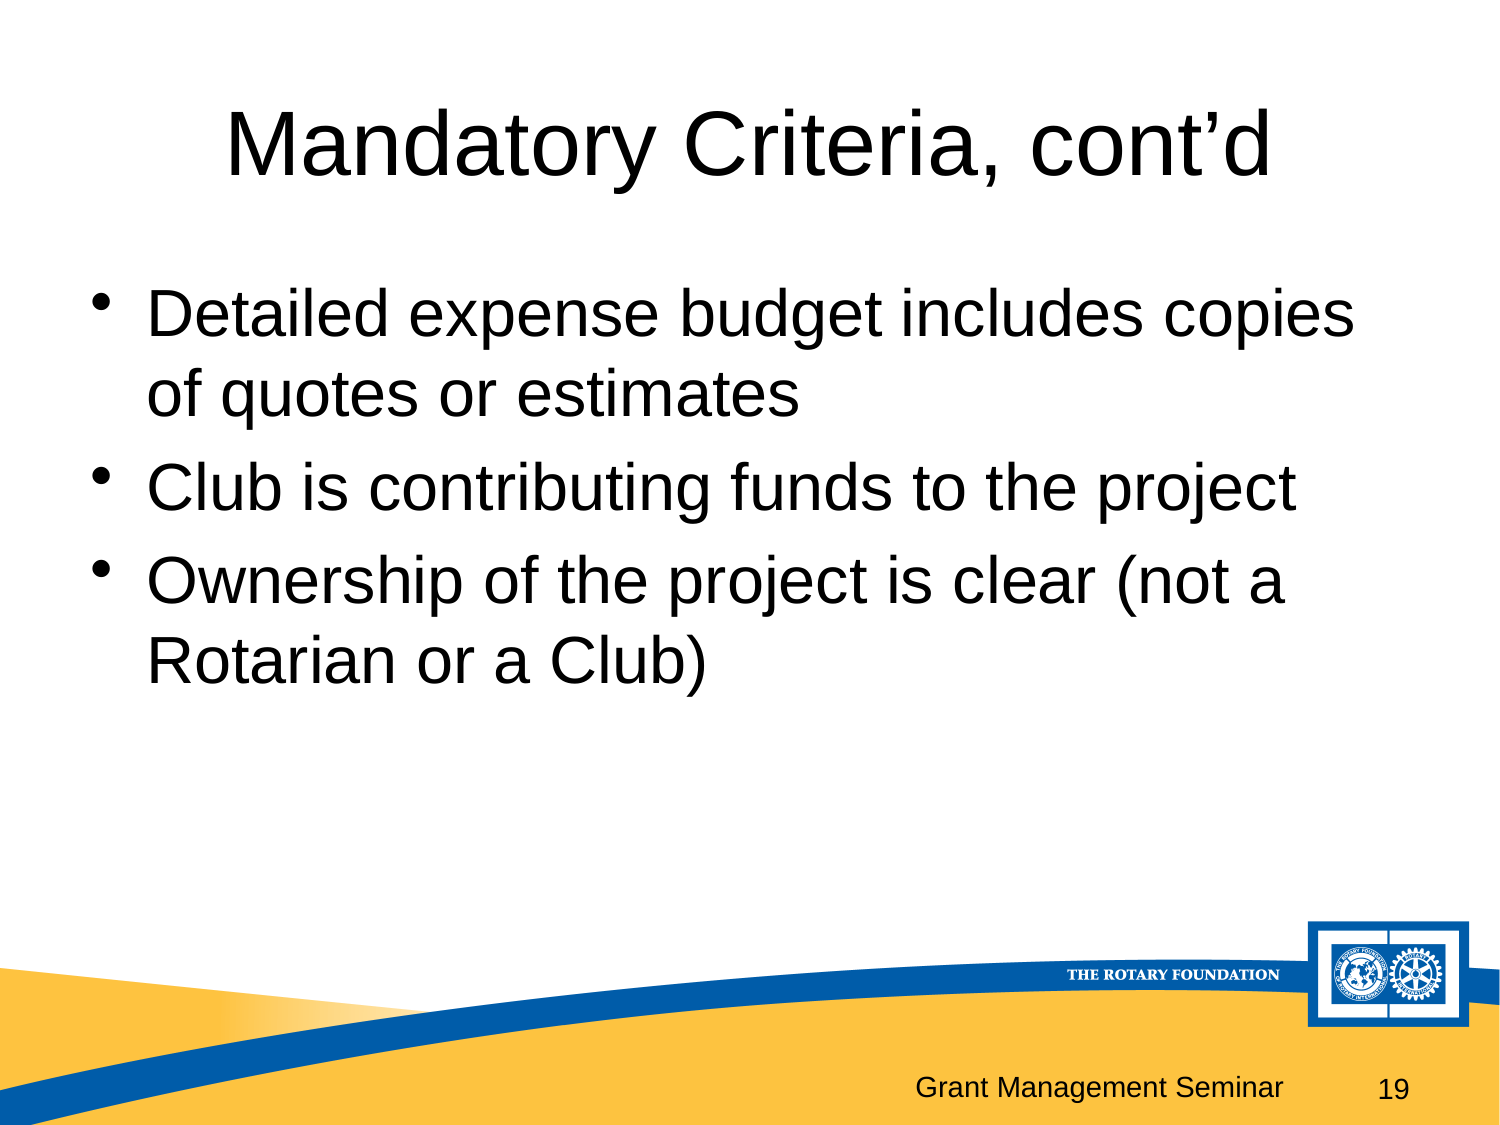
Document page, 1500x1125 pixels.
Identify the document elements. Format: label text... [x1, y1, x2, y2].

list Detailed expense budget includes copies of quotes or estimates Club is contributing funds to the project Ownership of the project is clear (not a Rotarian or a Club) [74, 262, 1426, 938]
title Mandatory Criteria, cont’d [75, 45, 1425, 233]
picture [0, 0, 1500, 1125]
slide_number 19 [1074, 1062, 1426, 1101]
